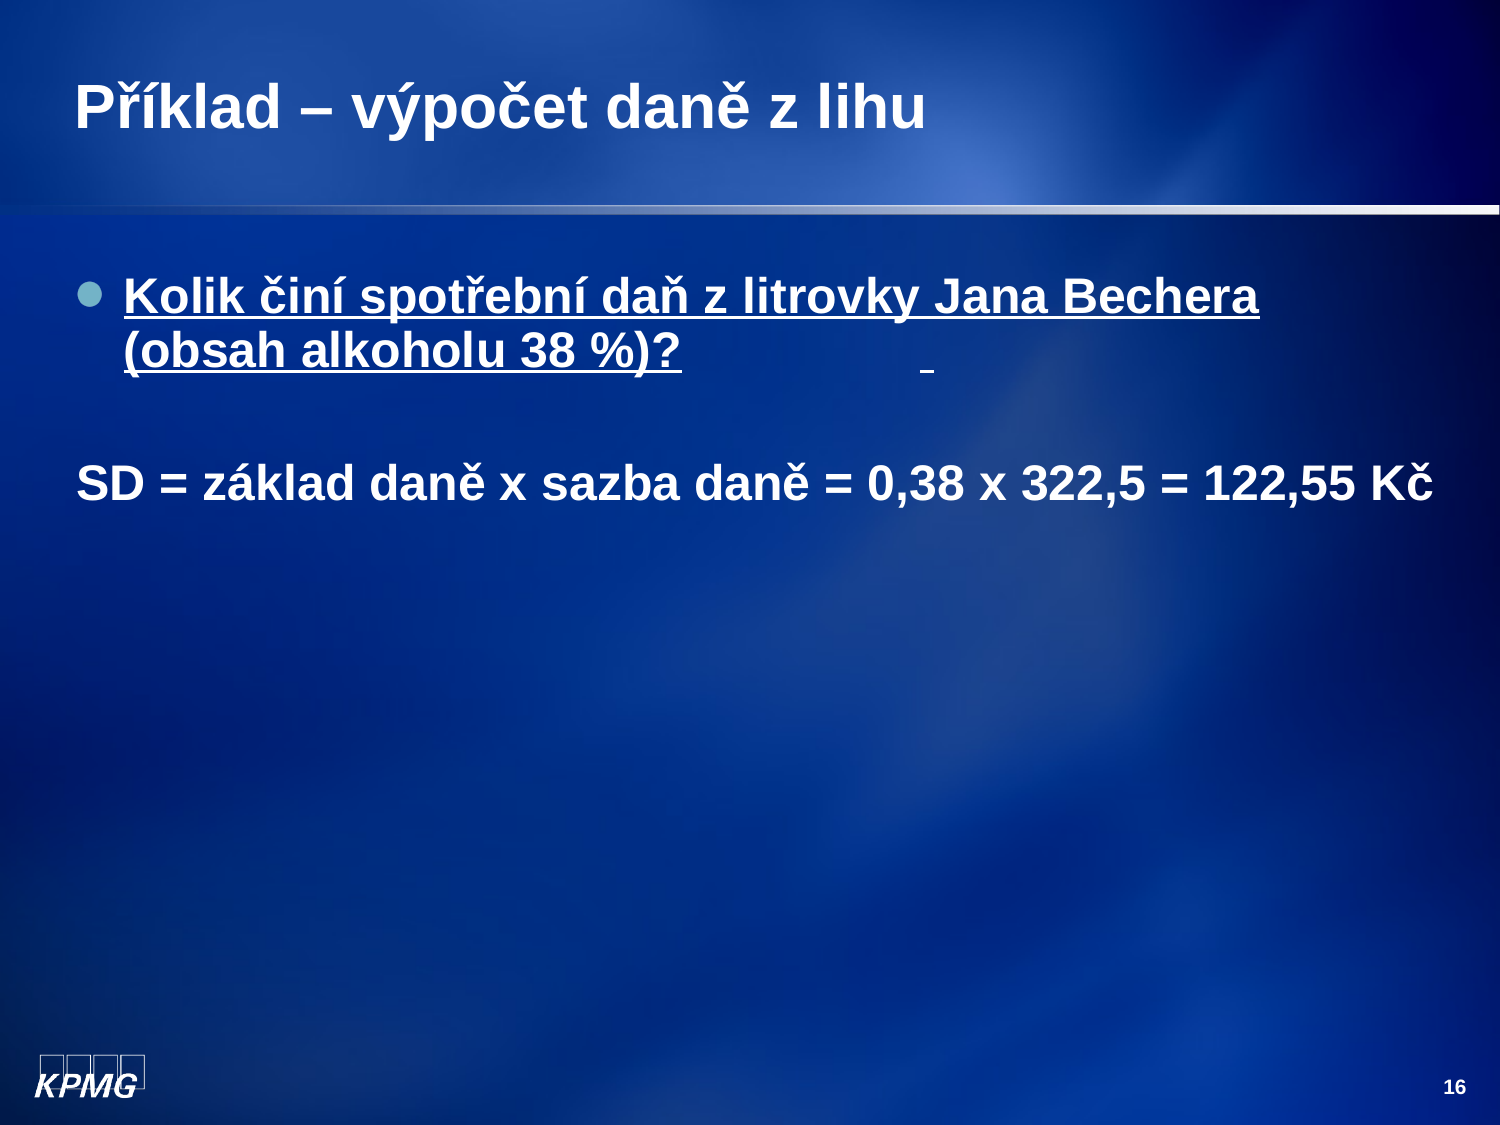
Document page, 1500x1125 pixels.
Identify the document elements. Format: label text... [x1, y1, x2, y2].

picture [0, 0, 1500, 1125]
title Příklad – výpočet daně z lihu [59, 11, 1451, 196]
slide_number 16 [1380, 1065, 1482, 1107]
list Kolik činí spotřební daň z litrovky Jana Bechera (obsah alkoholu 38 %)? SD = základ daně x sazba daně = 0,38 x 322,5 = 122,55 Kč [61, 262, 1451, 1006]
